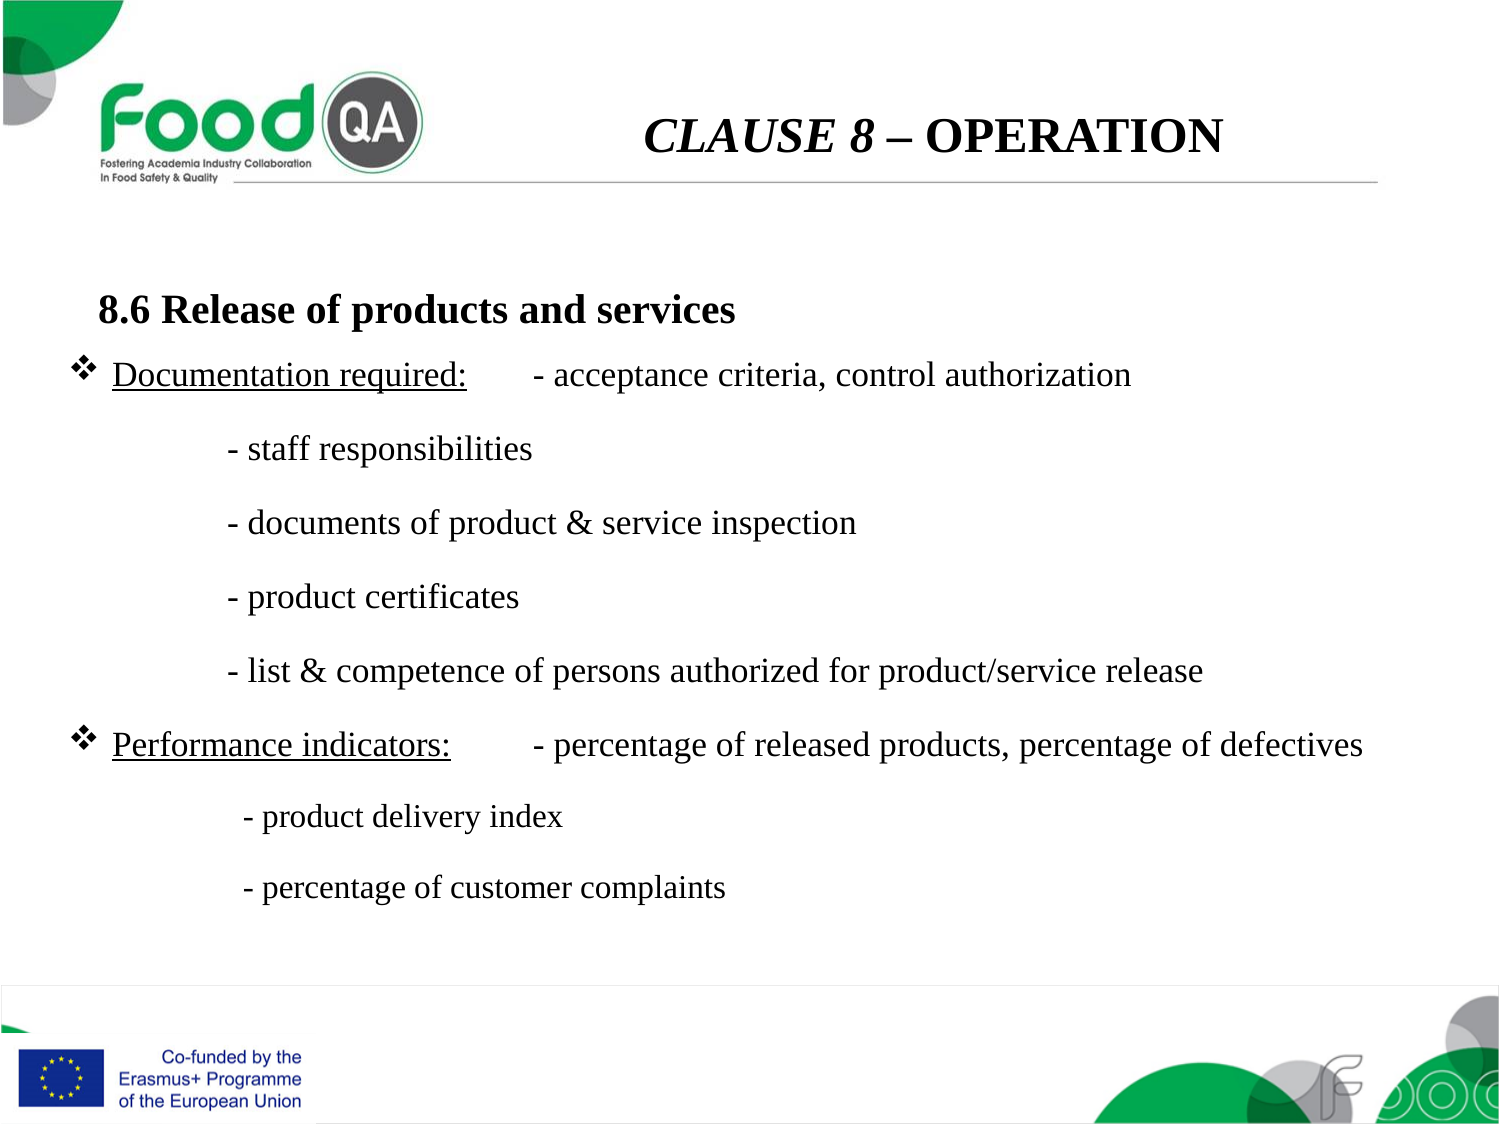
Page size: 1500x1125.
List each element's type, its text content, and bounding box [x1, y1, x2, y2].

picture [2, 0, 1500, 190]
text_box CLAUSE 8 – OPERATION [354, 94, 1500, 170]
picture [0, 984, 1500, 1125]
list 8.6 Release of products and services Documentation required: - acceptance criteria, control authorization - staff responsibilities - documents of product & service inspection - product certificates - list & competence of persons authorized for product/service release Performance indicators: - percentage of released products, percentage of defectives - product delivery index - percentage of customer complaints [53, 267, 1500, 988]
